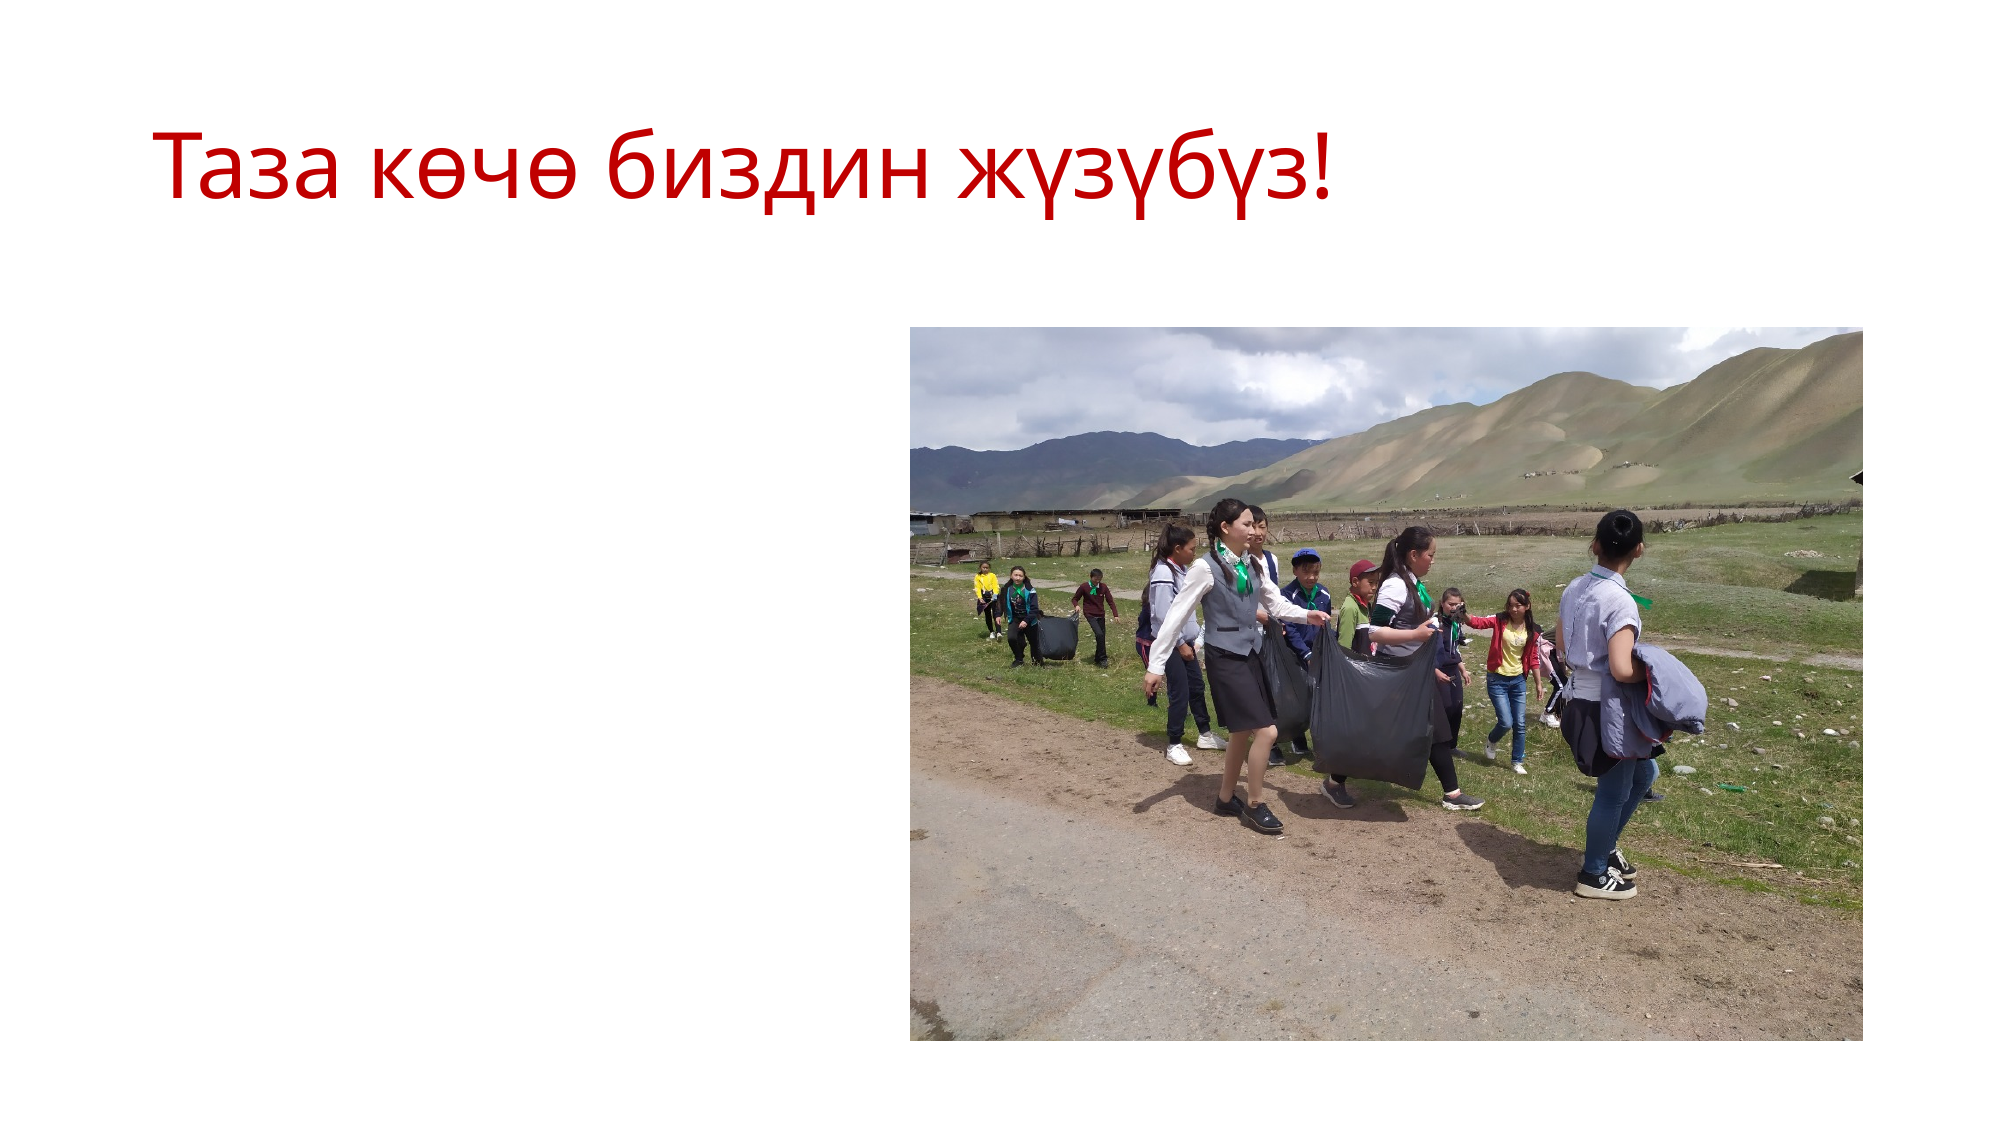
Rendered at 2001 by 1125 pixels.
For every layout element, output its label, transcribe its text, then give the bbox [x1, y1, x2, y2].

title Таза көчө биздин жүзүбүз! [137, 59, 1863, 278]
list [910, 327, 1863, 1041]
